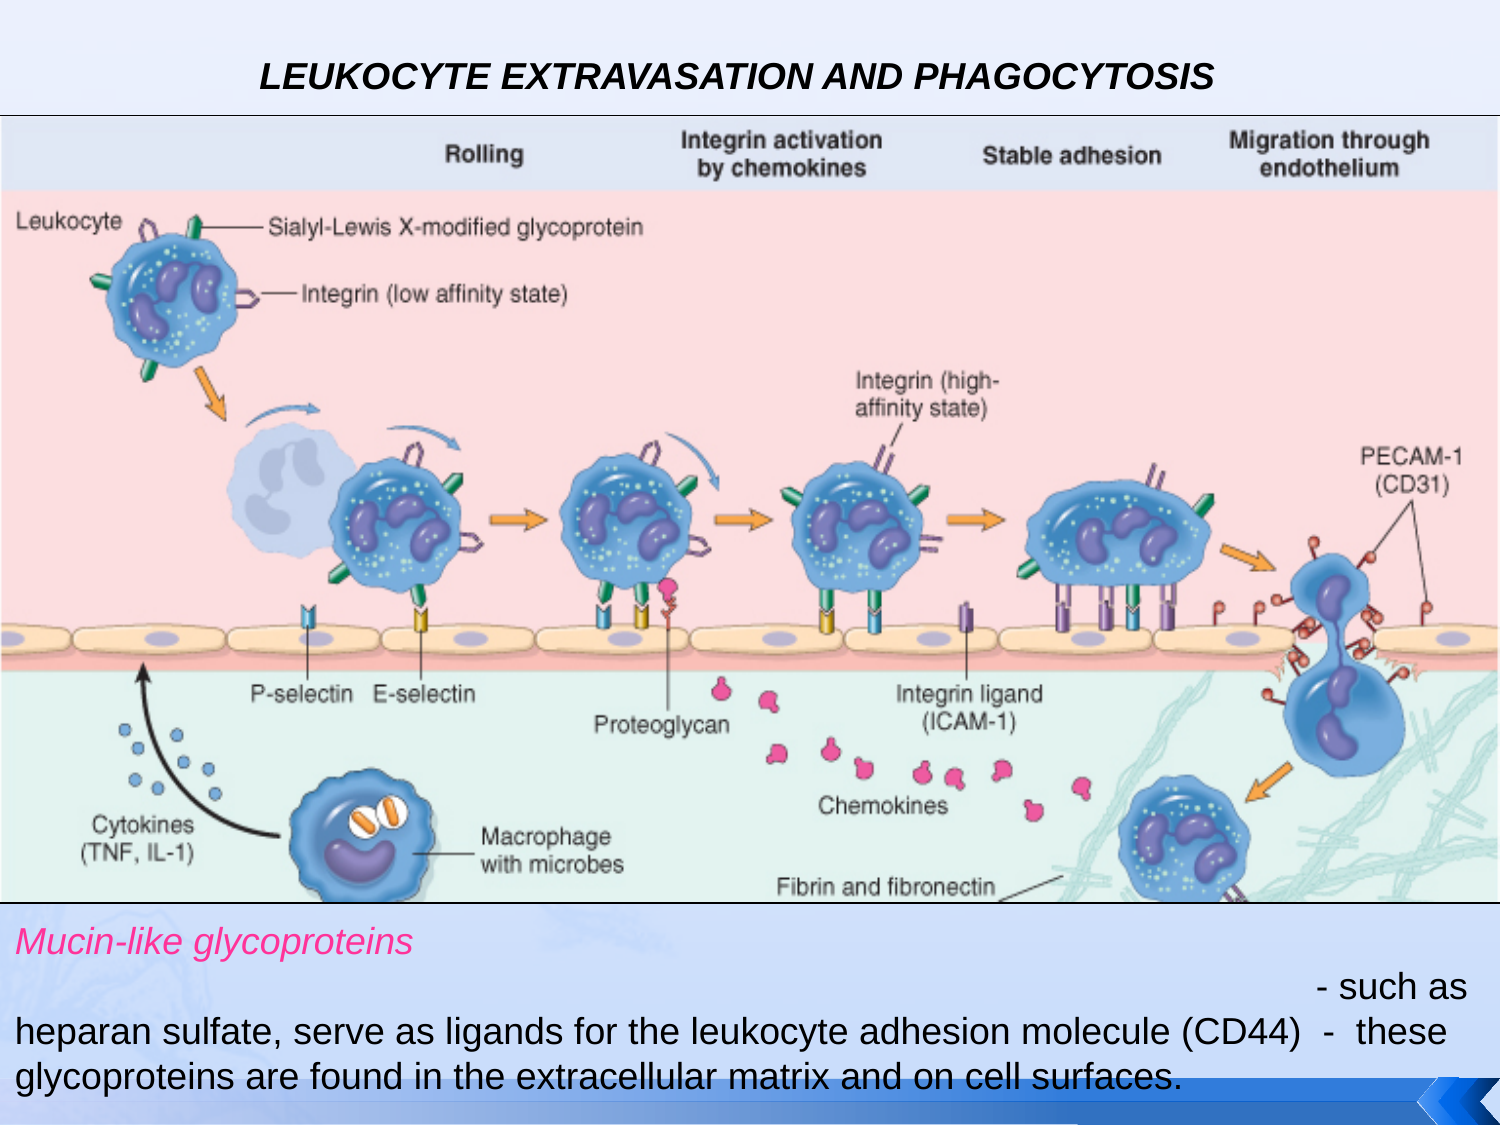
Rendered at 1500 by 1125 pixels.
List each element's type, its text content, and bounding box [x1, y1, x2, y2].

picture [0, 115, 1500, 903]
text_box Mucin-like glycoproteins - such as heparan sulfate, serve as ligands for the leukocyte adhesion molecule (CD44) - these glycoproteins are found in the extracellular matrix and on cell surfaces. [0, 910, 1500, 1105]
text_box LEUKOCYTE EXTRAVASATION AND PHAGOCYTOSIS [37, 0, 1438, 105]
